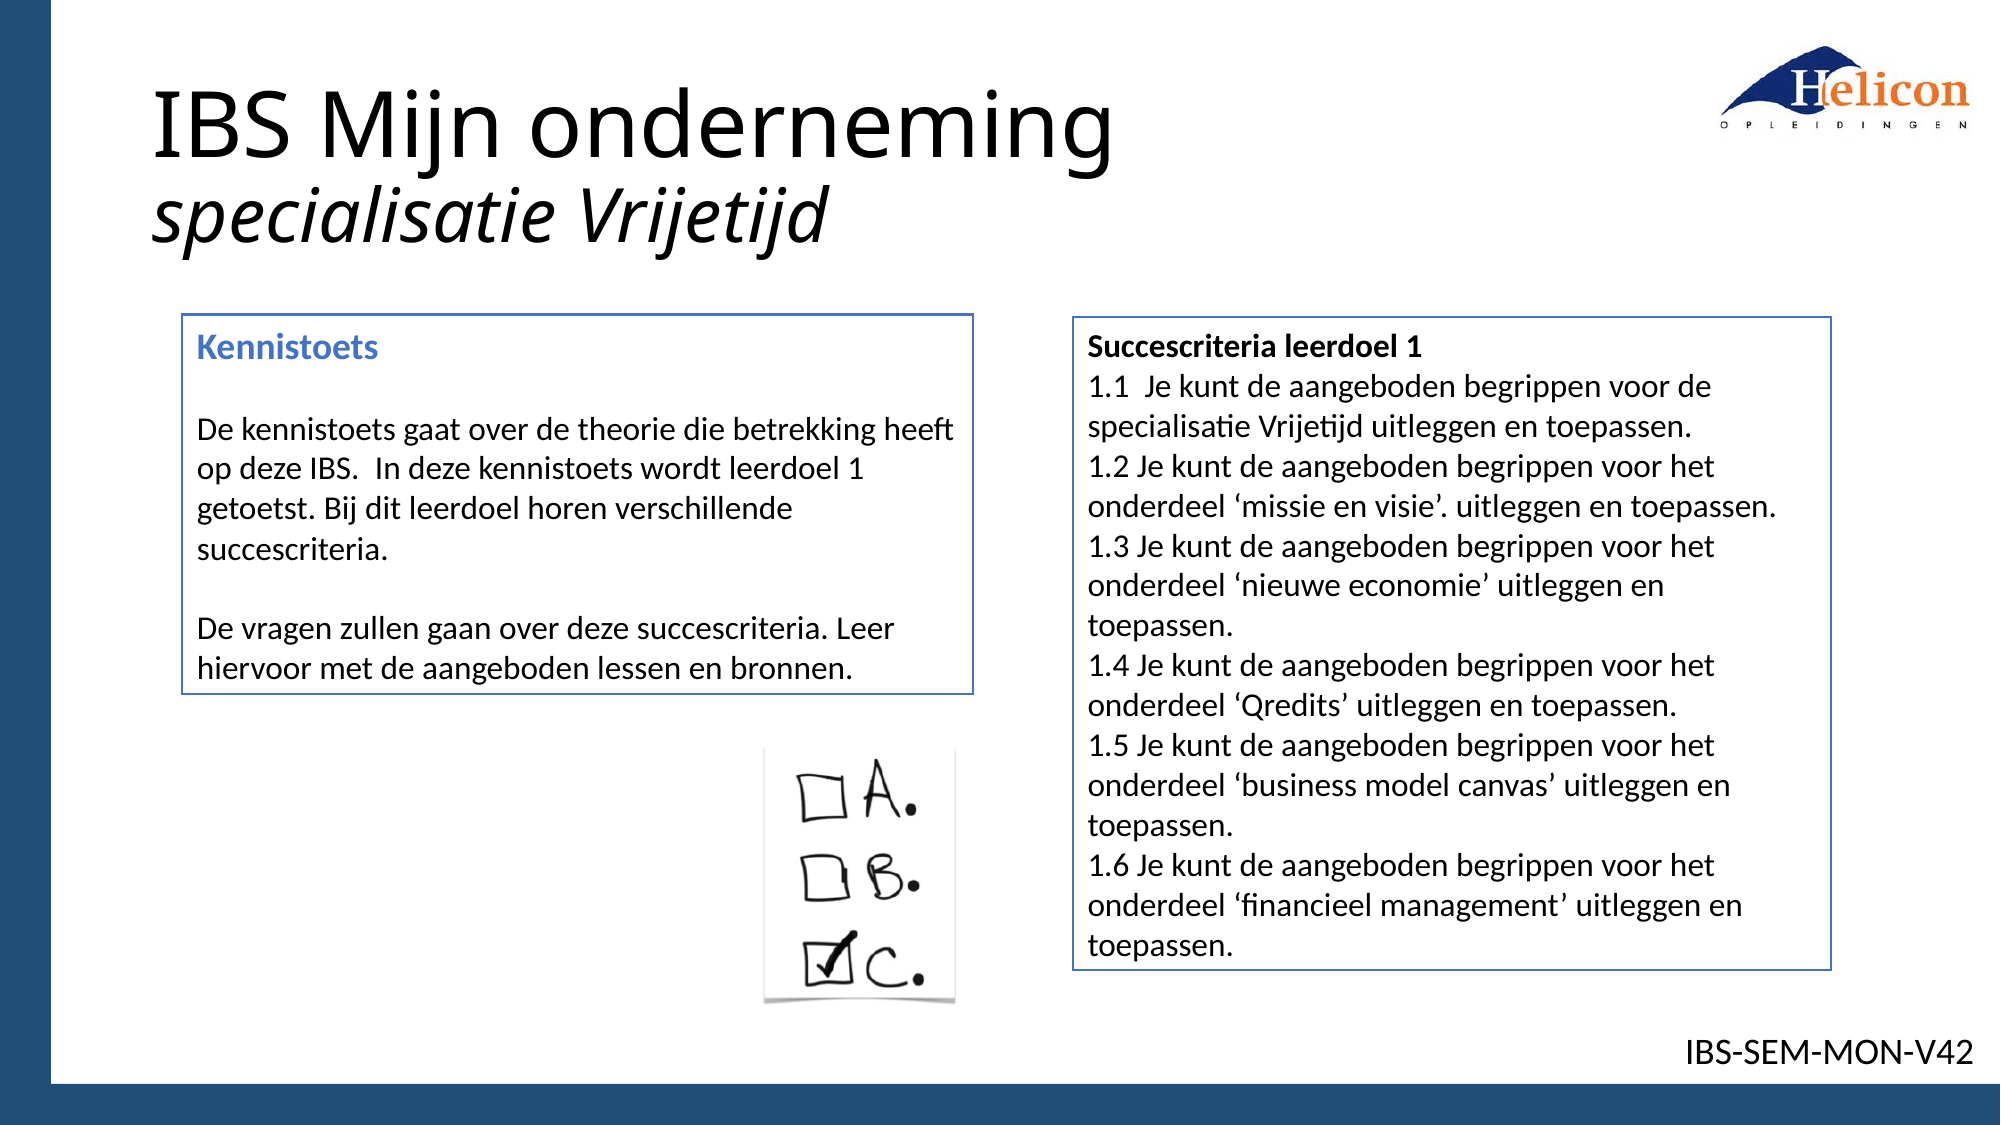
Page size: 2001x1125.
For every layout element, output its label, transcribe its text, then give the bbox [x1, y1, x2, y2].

title IBS Mijn onderneming specialisatie Vrijetijd [137, 59, 1863, 278]
text_box [0, 0, 52, 1125]
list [1715, 22, 1974, 150]
text_box Kennistoets De kennistoets gaat over de theorie die betrekking heeft op deze IBS. In deze kennistoets wordt leerdoel 1 getoetst. Bij dit leerdoel horen verschillende succescriteria. De vragen zullen gaan over deze succescriteria. Leer hiervoor met de aangeboden lessen en bronnen. [181, 313, 974, 695]
text_box [50, 1083, 2000, 1125]
text_box Succescriteria leerdoel 1 1.1 Je kunt de aangeboden begrippen voor de specialisatie Vrijetijd uitleggen en toepassen. 1.2 Je kunt de aangeboden begrippen voor het onderdeel ‘missie en visie’. uitleggen en toepassen. 1.3 Je kunt de aangeboden begrippen voor het onderdeel ‘nieuwe economie’ uitleggen en toepassen. 1.4 Je kunt de aangeboden begrippen voor het onderdeel ‘Qredits’ uitleggen en toepassen. 1.5 Je kunt de aangeboden begrippen voor het onderdeel ‘business model canvas’ uitleggen en toepassen. 1.6 Je kunt de aangeboden begrippen voor het onderdeel ‘financieel management’ uitleggen en toepassen. [1072, 316, 1832, 971]
picture [743, 735, 973, 1021]
text_box IBS-SEM-MON-V42 [1670, 1019, 1990, 1080]
